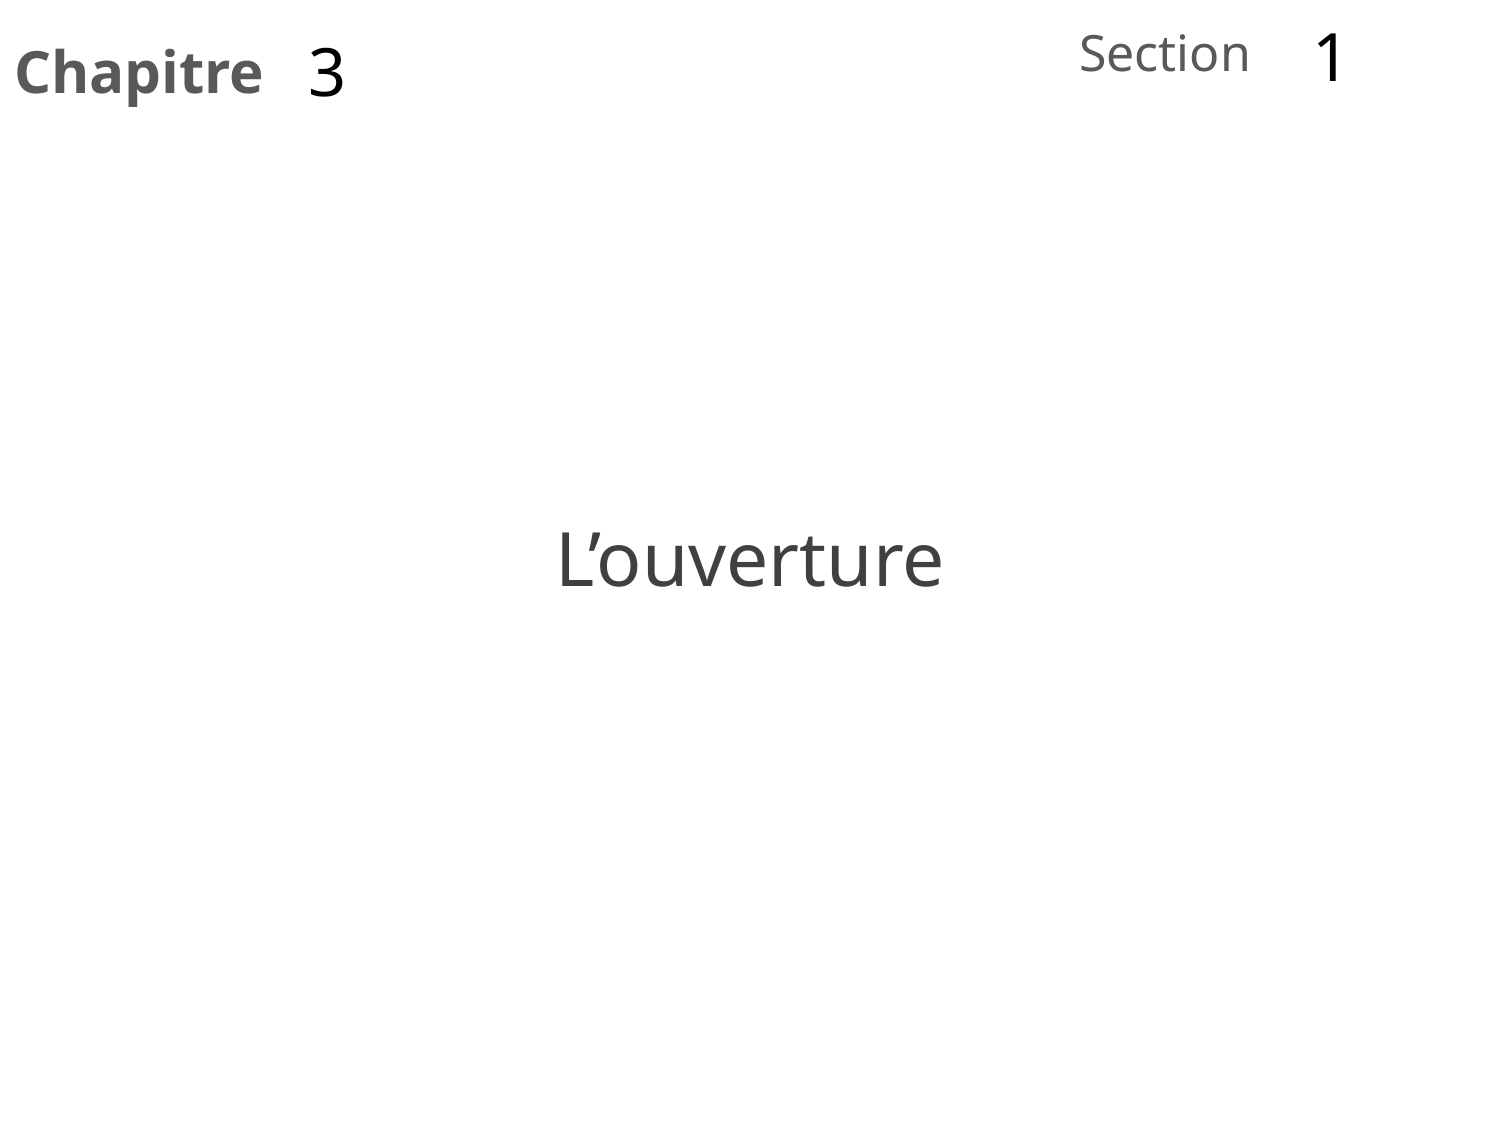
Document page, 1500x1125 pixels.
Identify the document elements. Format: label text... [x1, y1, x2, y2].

list 3 [271, 22, 384, 177]
list 1 [1275, 7, 1388, 161]
title L’ouverture [0, 420, 1500, 693]
